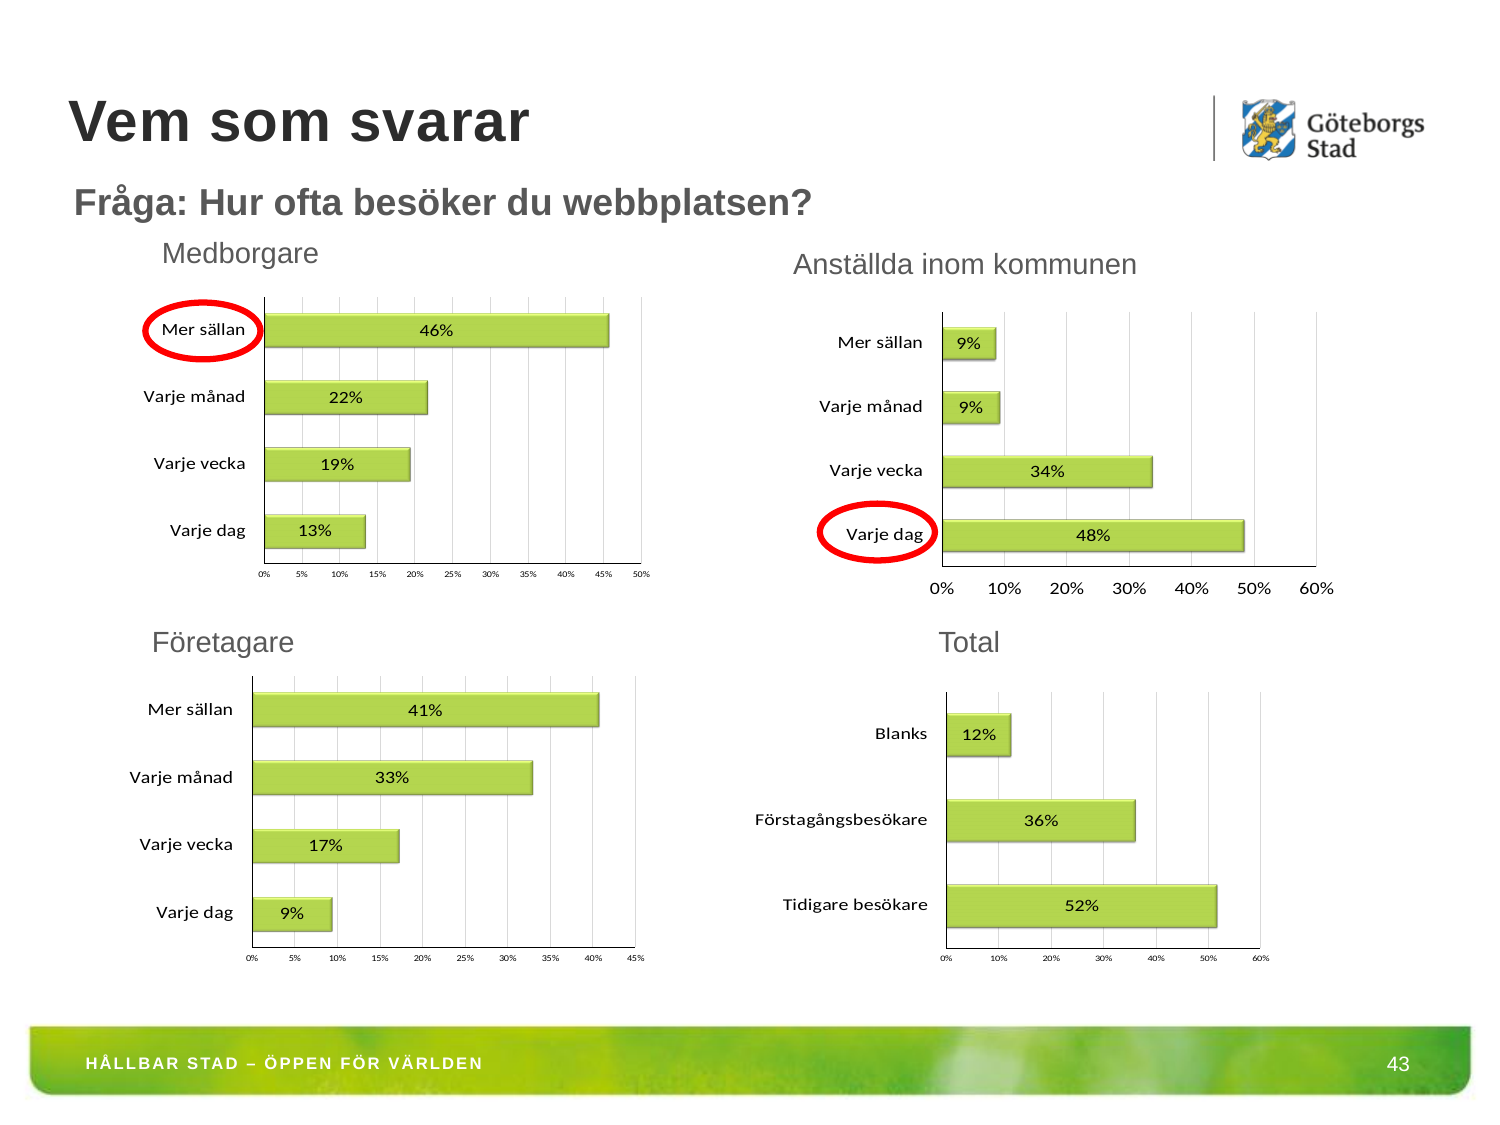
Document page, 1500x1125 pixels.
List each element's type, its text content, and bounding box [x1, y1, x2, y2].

title Vem som svarar [68, 72, 1203, 170]
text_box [136, 287, 660, 587]
text_box Total [923, 616, 1016, 667]
text_box Fråga: Hur ofta besöker du webbplatsen? [59, 170, 1393, 231]
slide_number 43 [1361, 1028, 1436, 1097]
footer HÅLLBAR STAD – ÖPPEN FÖR VÄRLDEN [85, 1028, 561, 1097]
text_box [747, 683, 1280, 970]
text_box Anställda inom kommunen [778, 237, 1161, 288]
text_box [811, 302, 1345, 606]
picture [0, 999, 1500, 1125]
text_box Företagare [136, 616, 310, 665]
text_box Medborgare [147, 226, 335, 277]
picture [1213, 0, 1500, 161]
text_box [121, 666, 655, 970]
